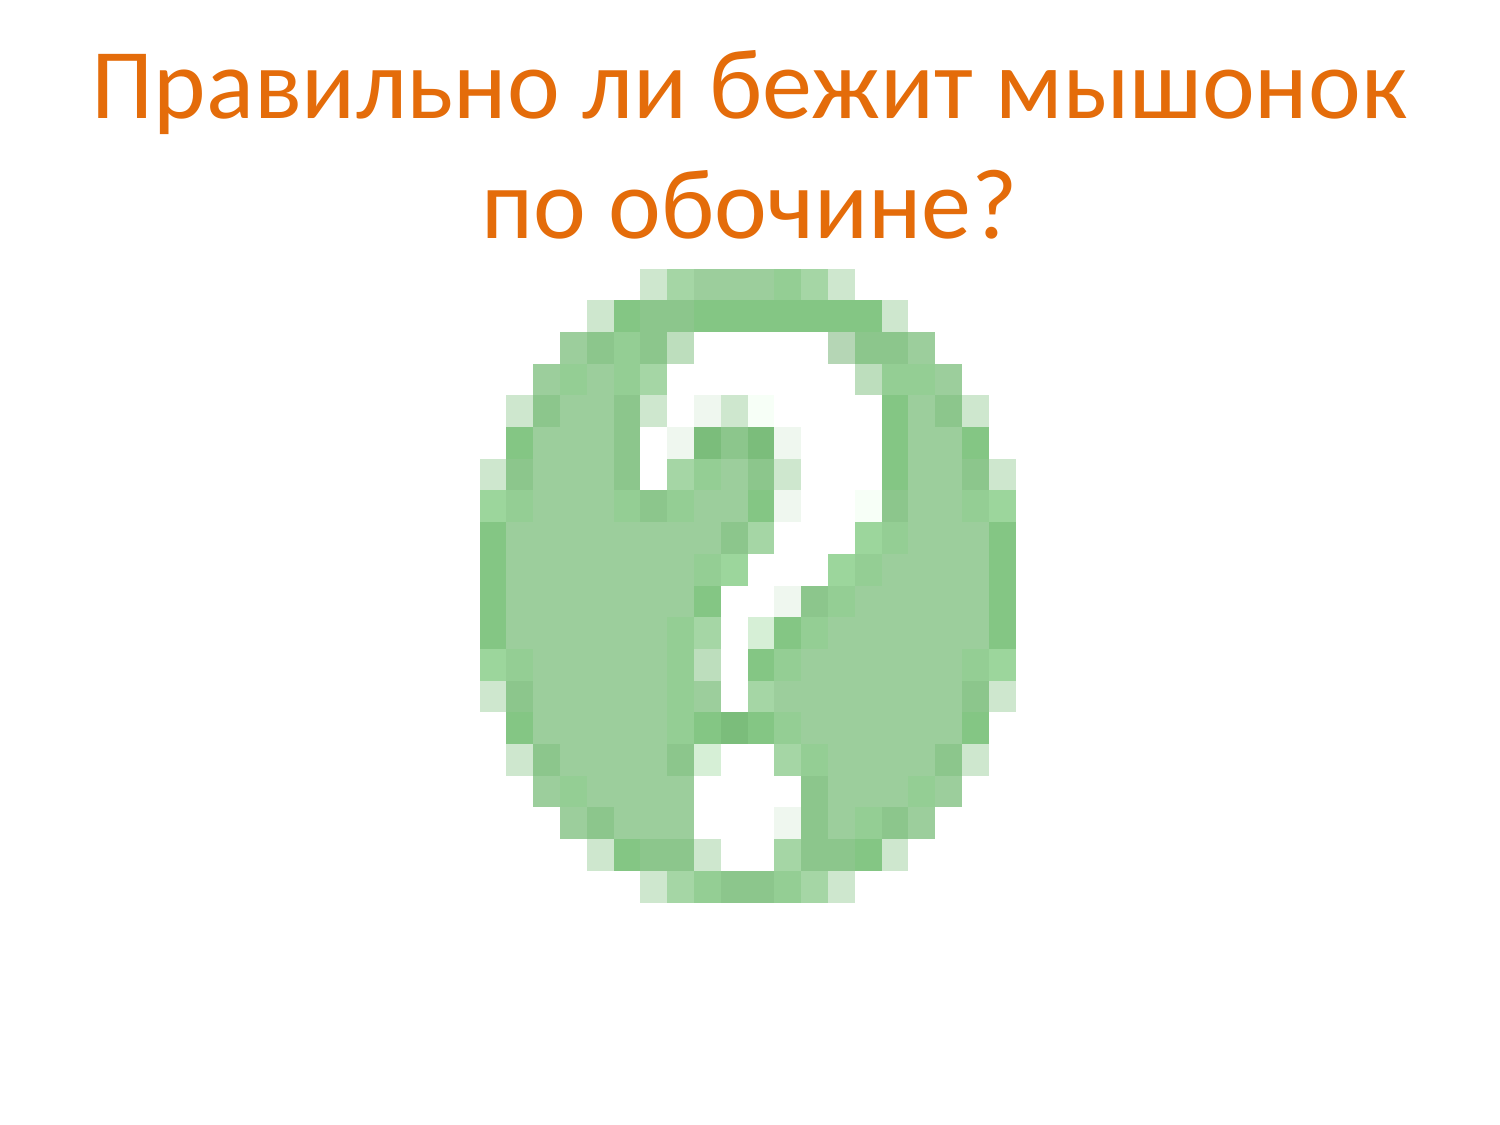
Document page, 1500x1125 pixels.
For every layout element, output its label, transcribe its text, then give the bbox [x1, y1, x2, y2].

title Правильно ли бежит мышонок по обочине? [75, 45, 1425, 233]
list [78, 269, 1419, 903]
